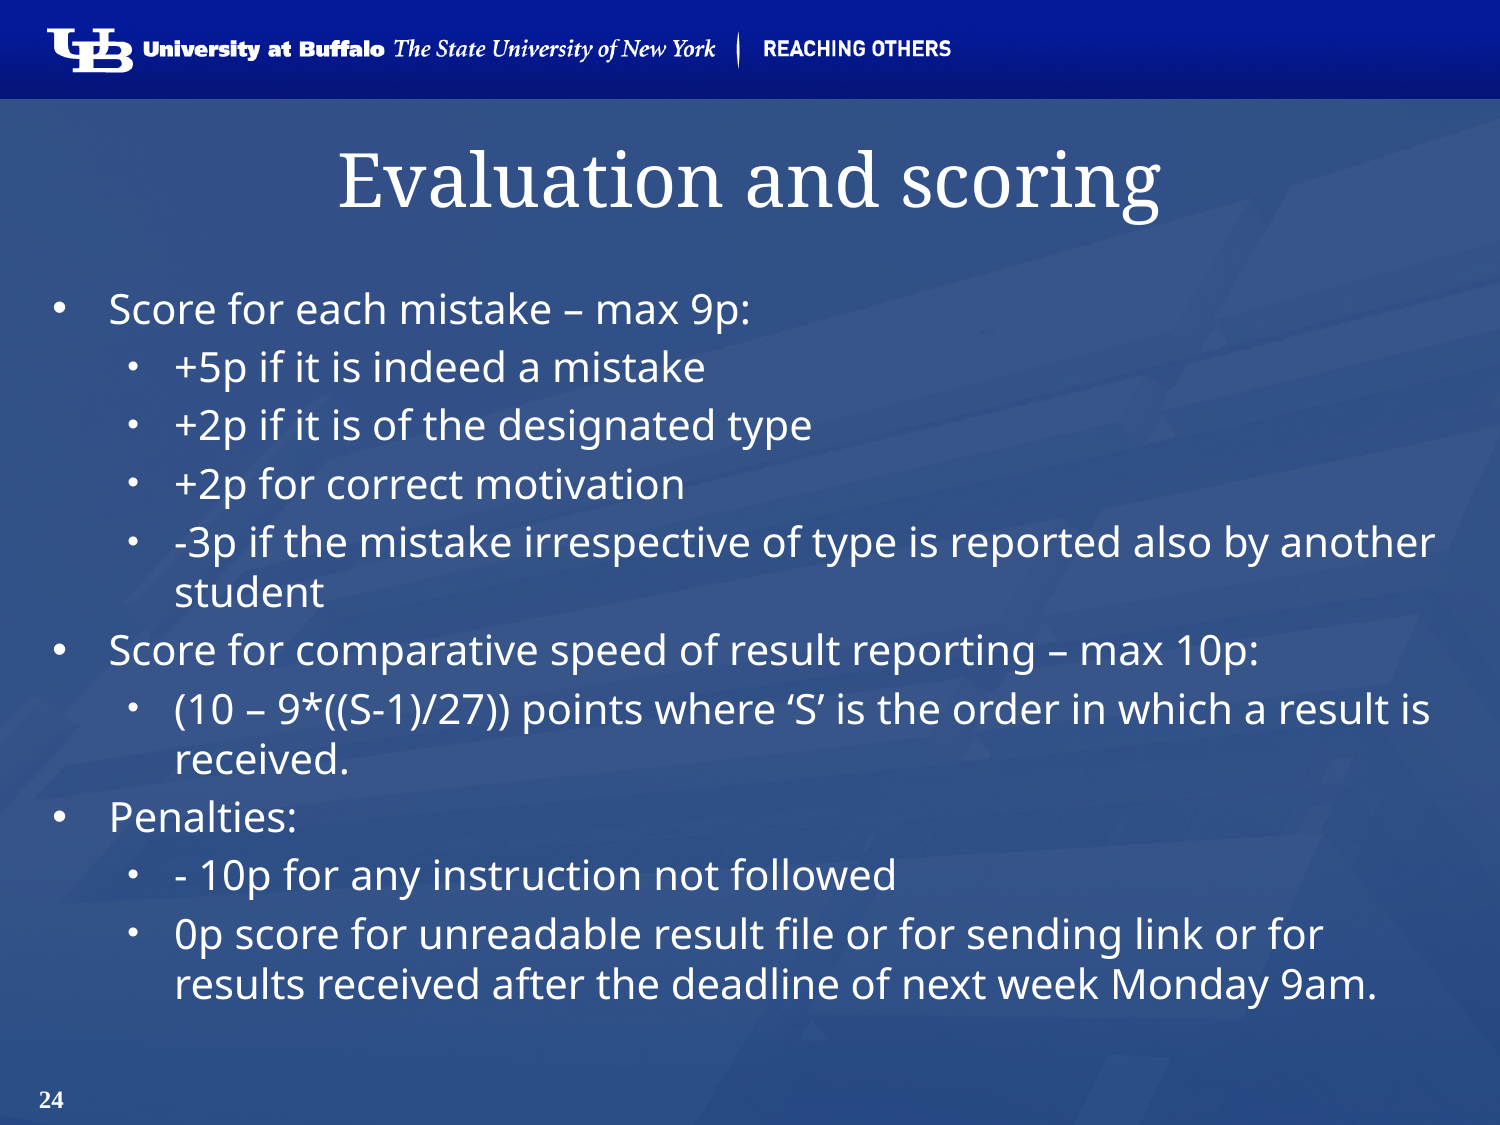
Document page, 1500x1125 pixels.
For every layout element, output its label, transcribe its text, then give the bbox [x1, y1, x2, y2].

slide_number 24 [3, 1075, 79, 1123]
list Score for each mistake – max 9p: +5p if it is indeed a mistake +2p if it is of the designated type +2p for correct motivation -3p if the mistake irrespective of type is reported also by another student Score for comparative speed of result reporting – max 10p: (10 – 9*((S-1)/27)) points where ‘S’ is the order in which a result is received. Penalties: - 10p for any instruction not followed 0p score for unreadable result file or for sending link or for results received after the deadline of next week Monday 9am. [37, 275, 1463, 1088]
title Evaluation and scoring [37, 125, 1463, 250]
picture [0, 0, 1500, 99]
